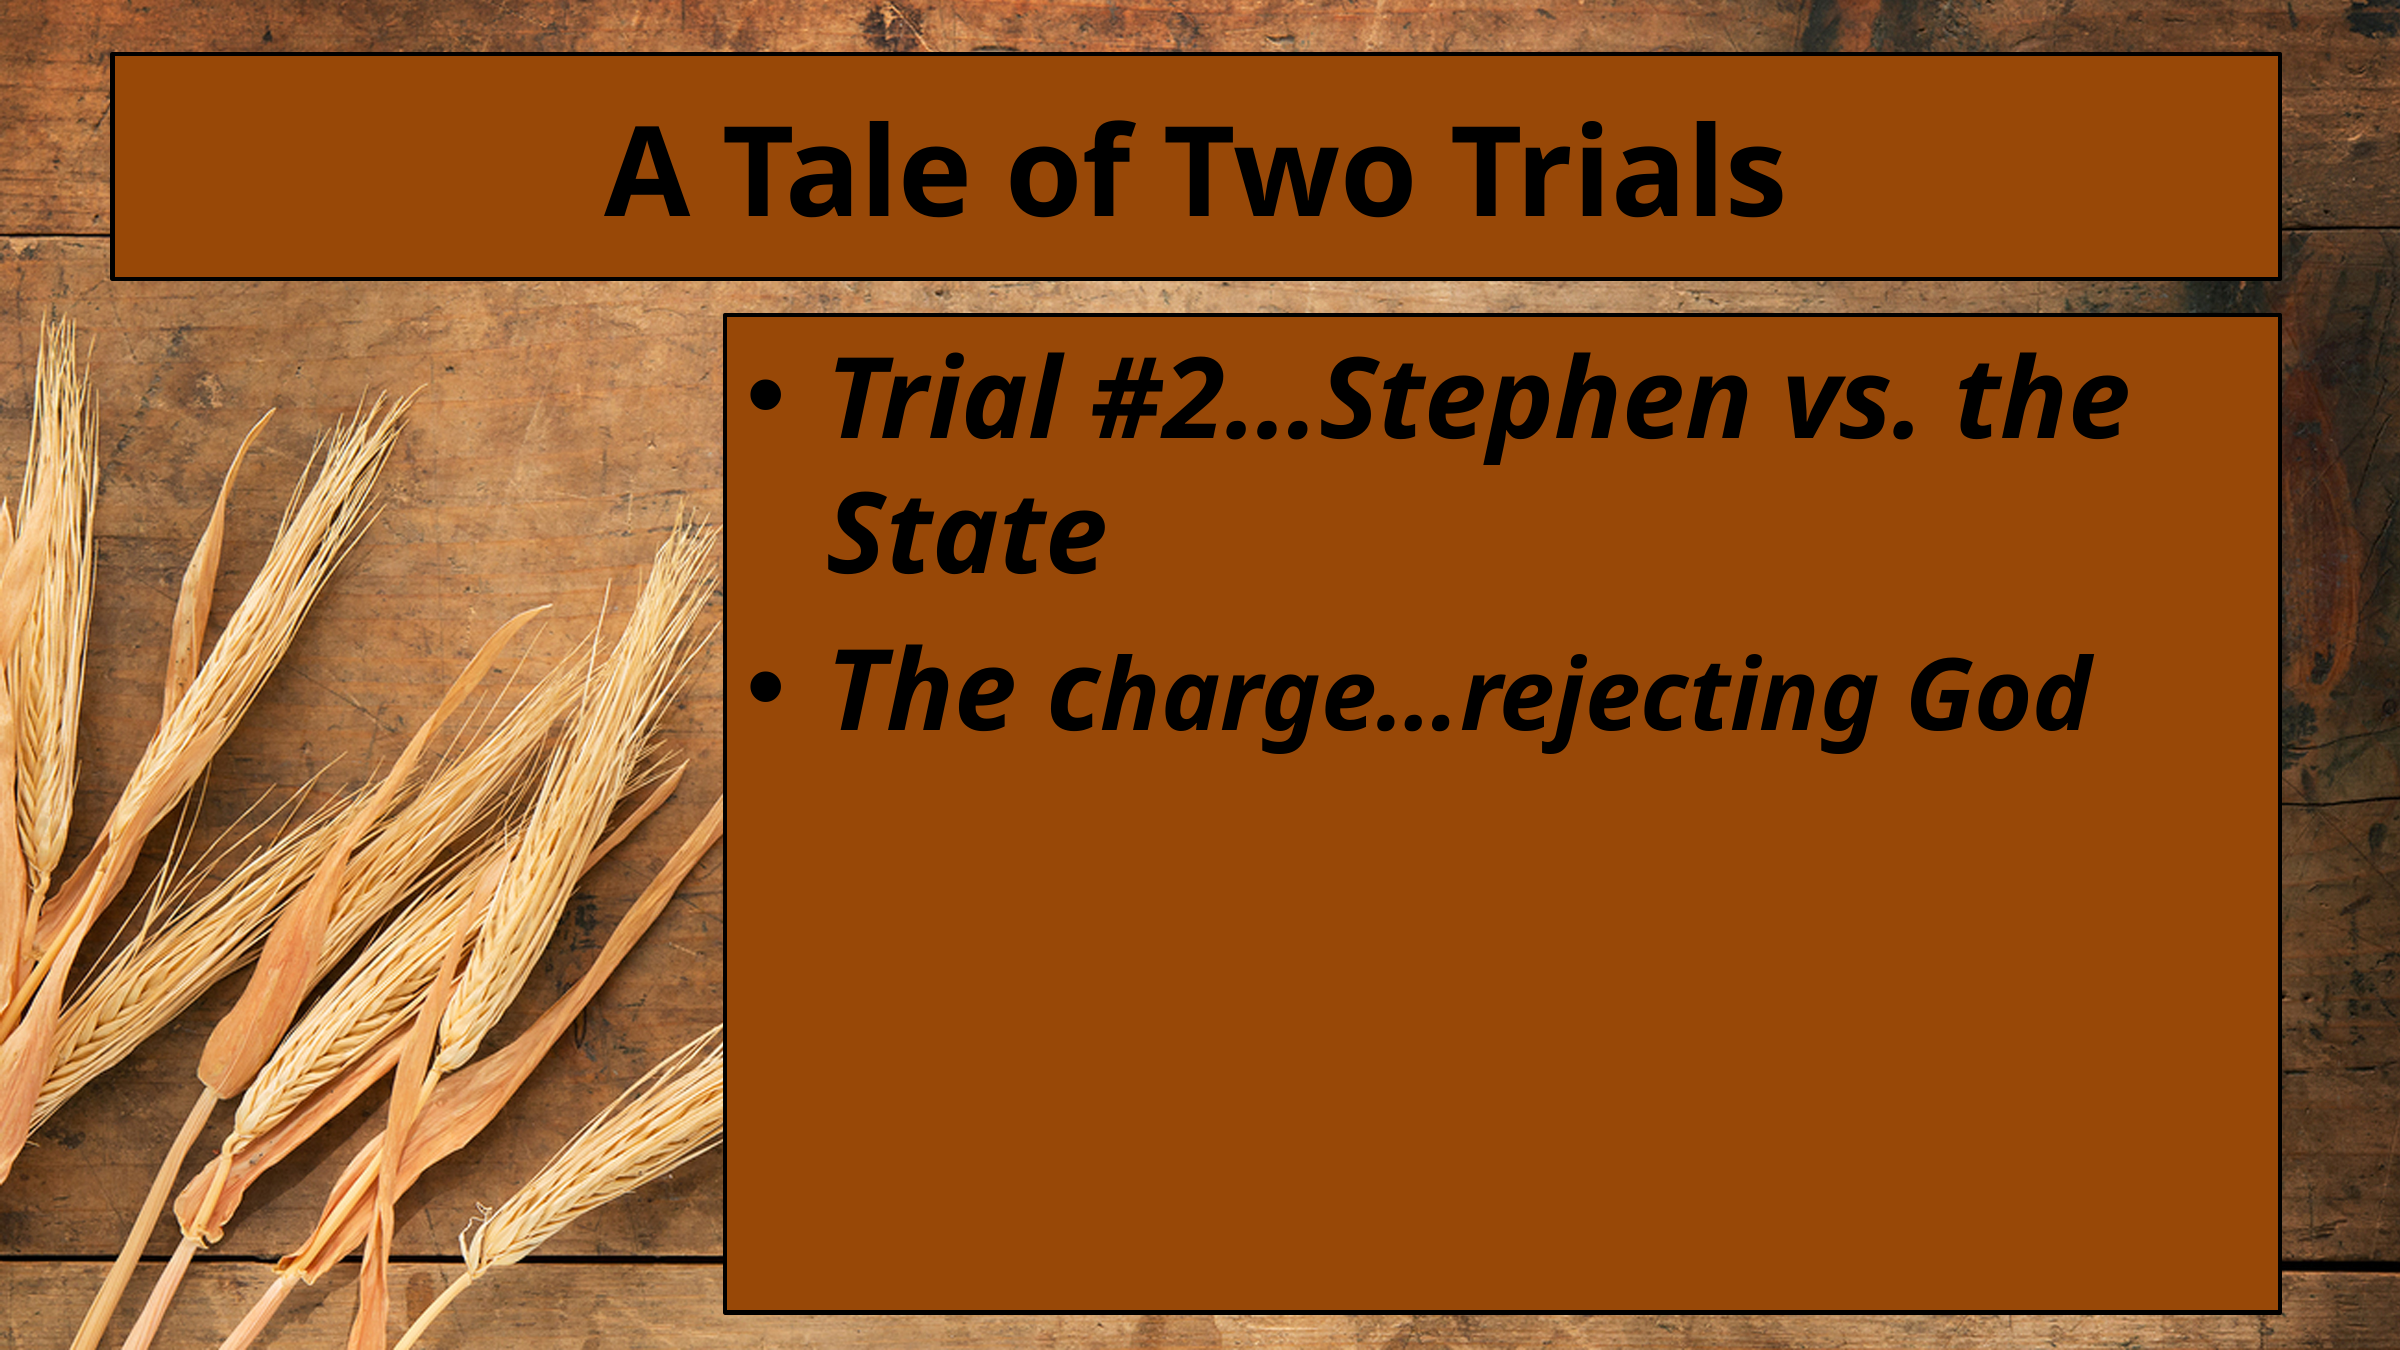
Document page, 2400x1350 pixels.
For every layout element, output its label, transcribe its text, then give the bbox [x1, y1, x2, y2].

title A Tale of Two Trials [112, 54, 2280, 279]
picture [0, 0, 2400, 1350]
list Trial #2…Stephen vs. the State The charge…rejecting God [725, 315, 2280, 1313]
